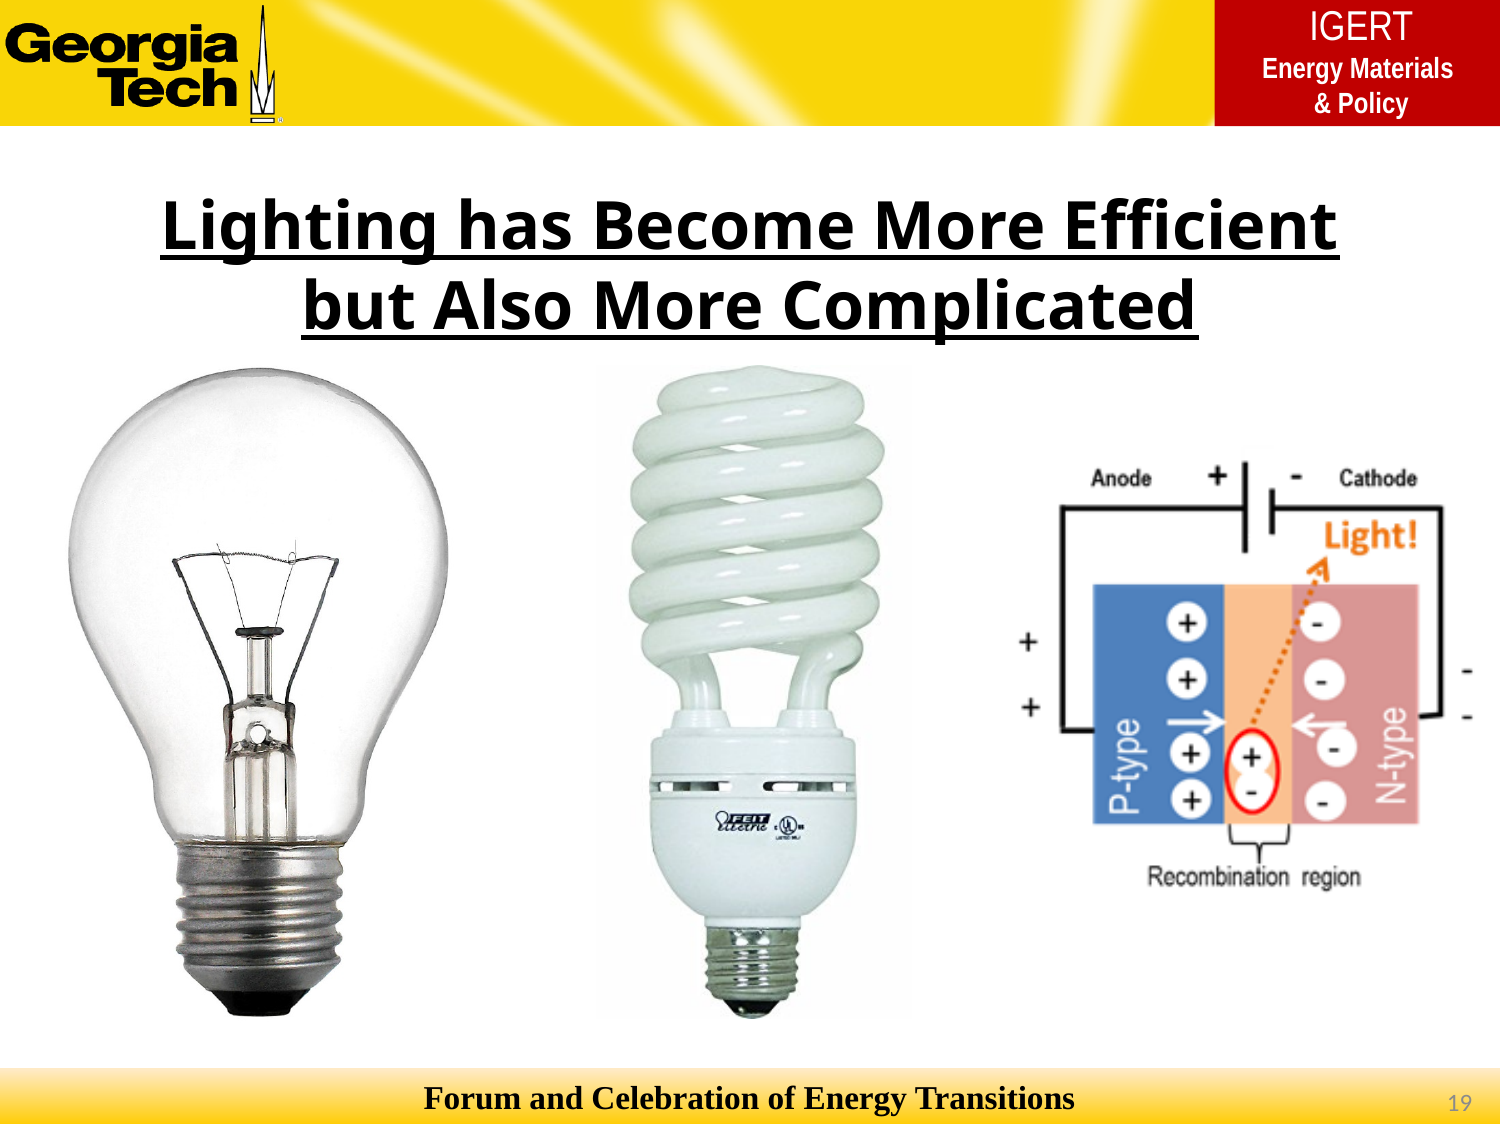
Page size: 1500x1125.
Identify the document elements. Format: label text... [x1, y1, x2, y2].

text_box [1214, 0, 1500, 128]
picture [596, 365, 912, 1019]
text_box Lighting has Become More Efficient but Also More Complicated [126, 175, 1374, 366]
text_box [965, 436, 1500, 925]
slide_number 19 [1149, 1078, 1488, 1124]
picture [4, 355, 510, 1029]
text_box Forum and Celebration of Energy Transitions [0, 1068, 1500, 1124]
picture [0, 0, 1214, 126]
